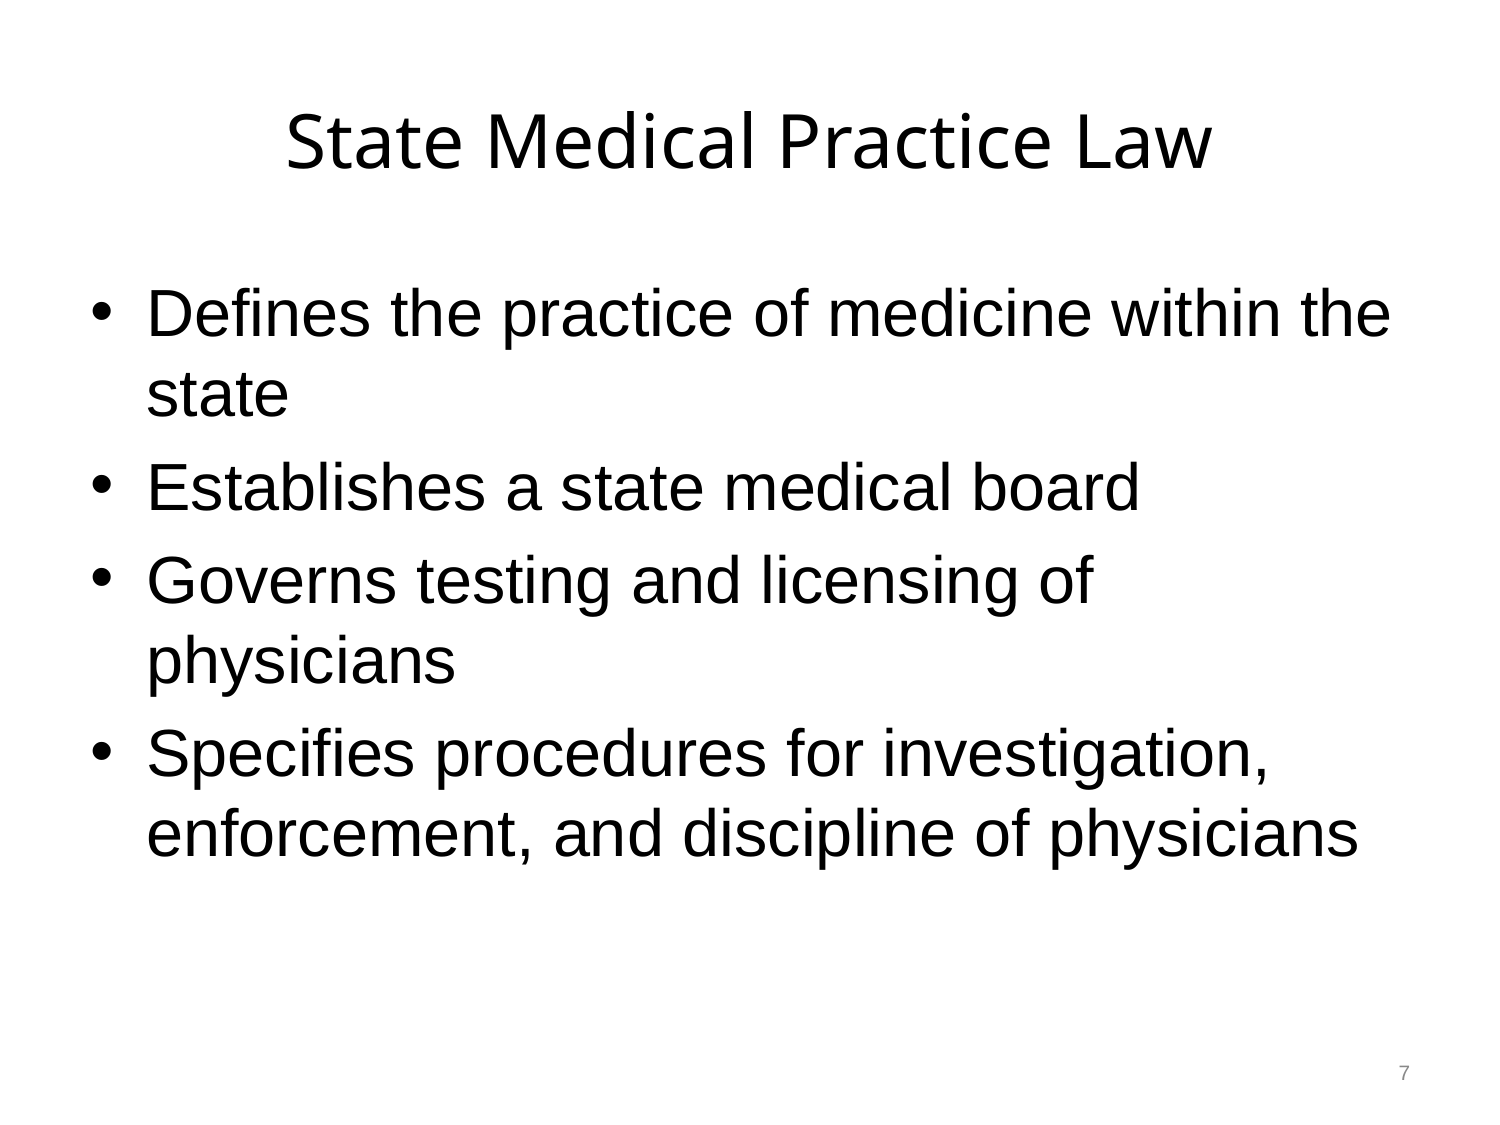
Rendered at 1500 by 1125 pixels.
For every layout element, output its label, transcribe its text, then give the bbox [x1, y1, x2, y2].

list Defines the practice of medicine within the state Establishes a state medical board Governs testing and licensing of physicians Specifies procedures for investigation, enforcement, and discipline of physicians [75, 262, 1425, 1013]
slide_number 7 [1341, 1027, 1425, 1118]
title State Medical Practice Law [75, 45, 1425, 233]
